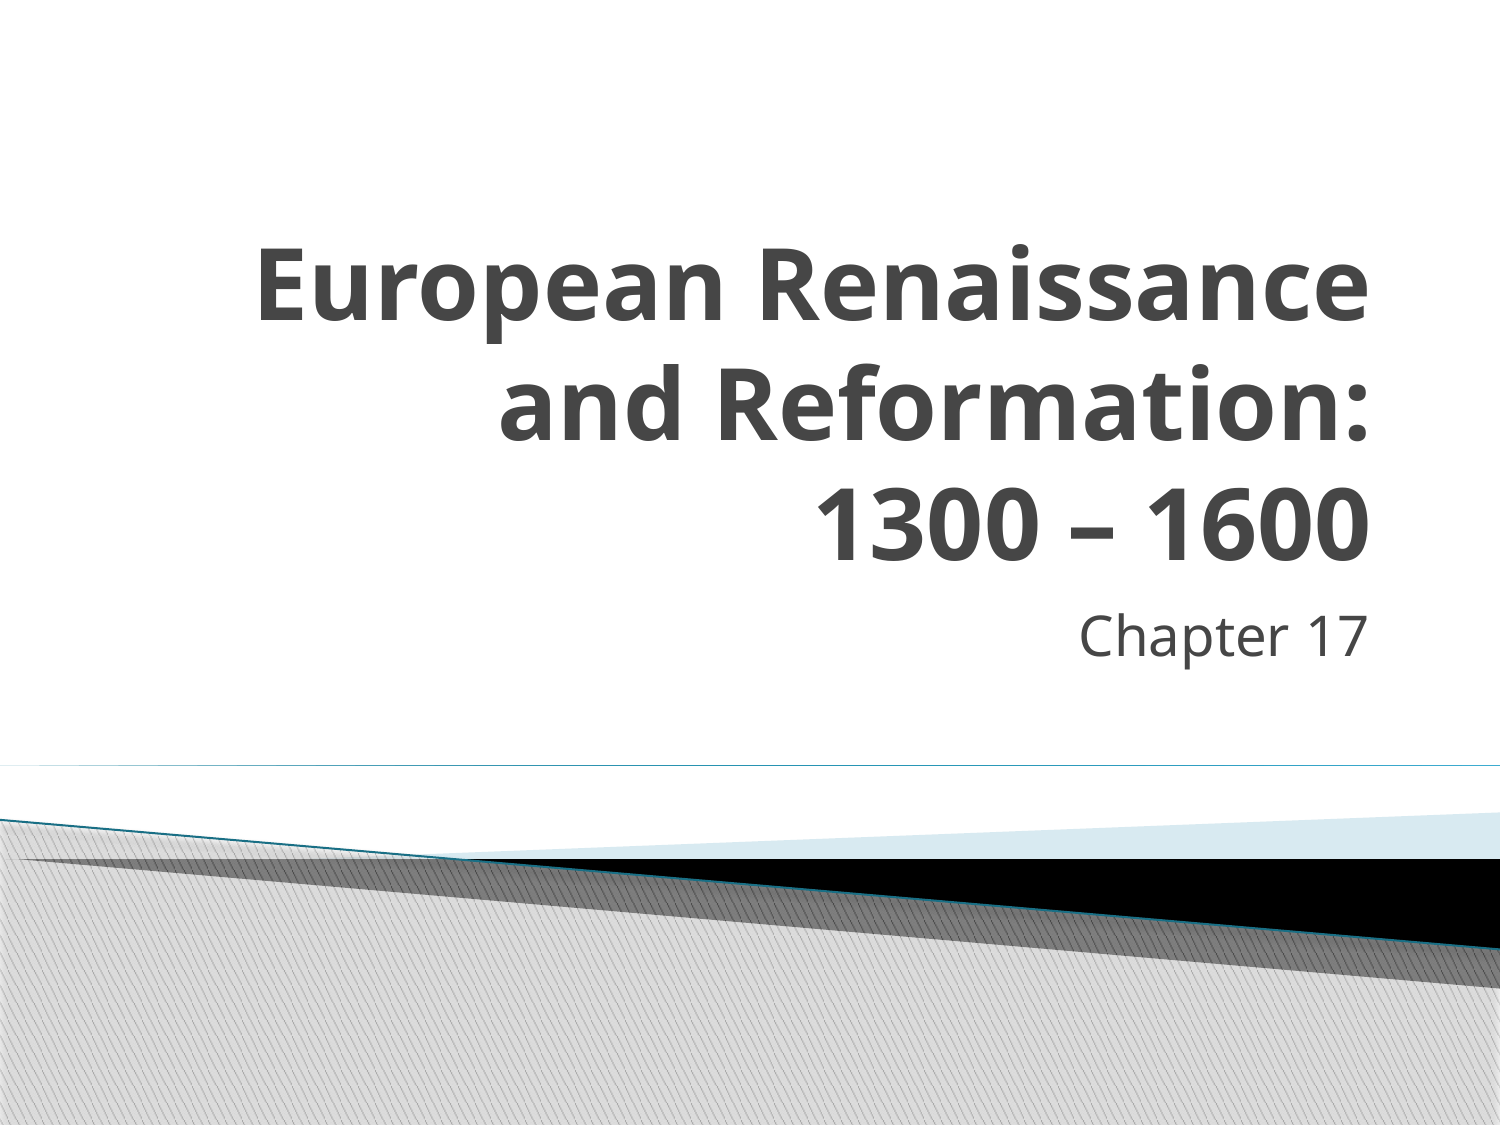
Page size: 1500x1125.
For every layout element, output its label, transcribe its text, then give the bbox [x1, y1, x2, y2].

title European Renaissance and Reformation: 1300 – 1600 [112, 212, 1388, 588]
picture [5, 859, 1500, 989]
subtitle Chapter 17 [112, 592, 1388, 790]
